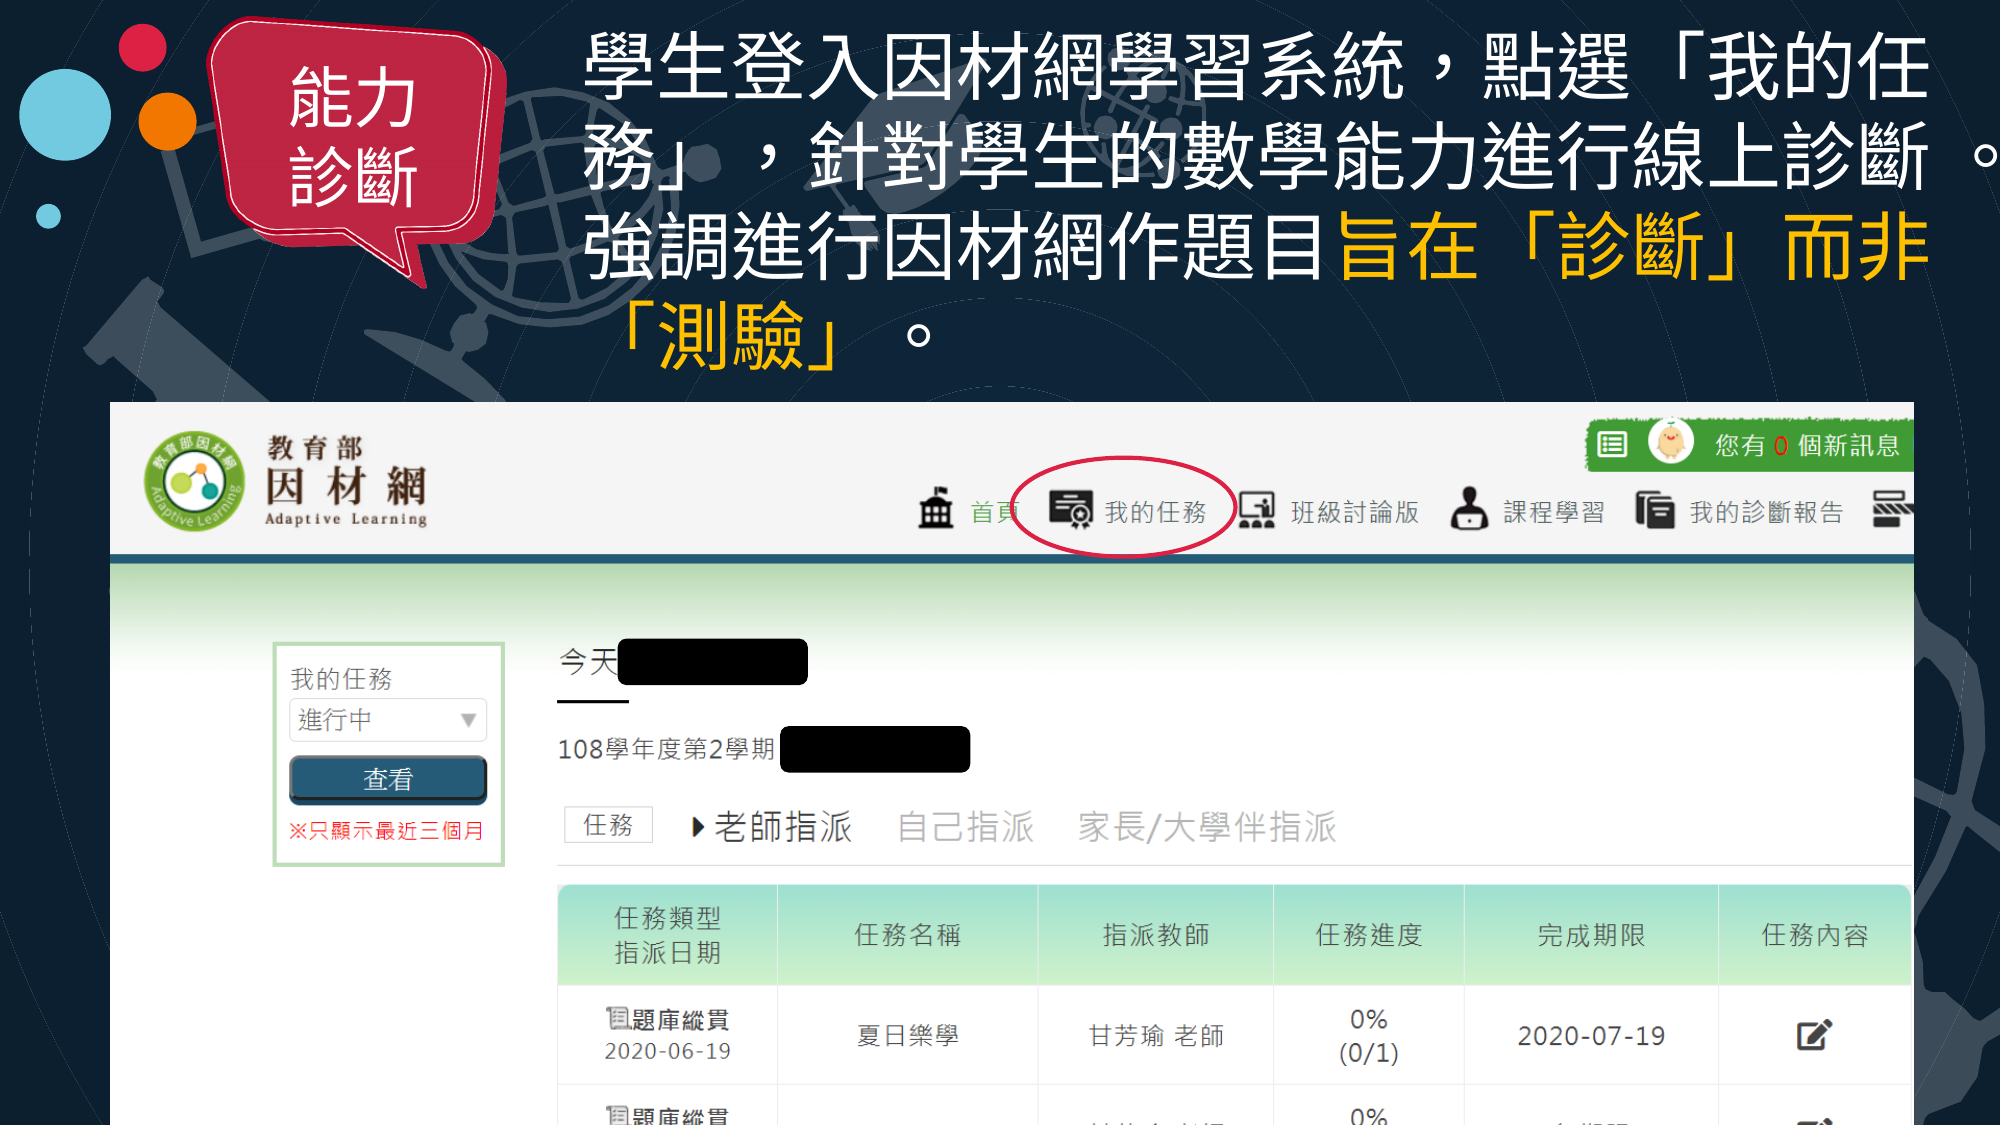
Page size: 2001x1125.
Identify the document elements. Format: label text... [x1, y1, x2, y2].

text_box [17, 13, 186, 244]
picture [206, 16, 507, 289]
text_box 學生登入因材網學習系統，點選「我的任務」，針對學生的數學能力進行線上診斷 。強調進行因材網作題目旨在「診斷」而非「測驗」。 [566, 12, 1988, 387]
picture [110, 402, 1914, 1125]
